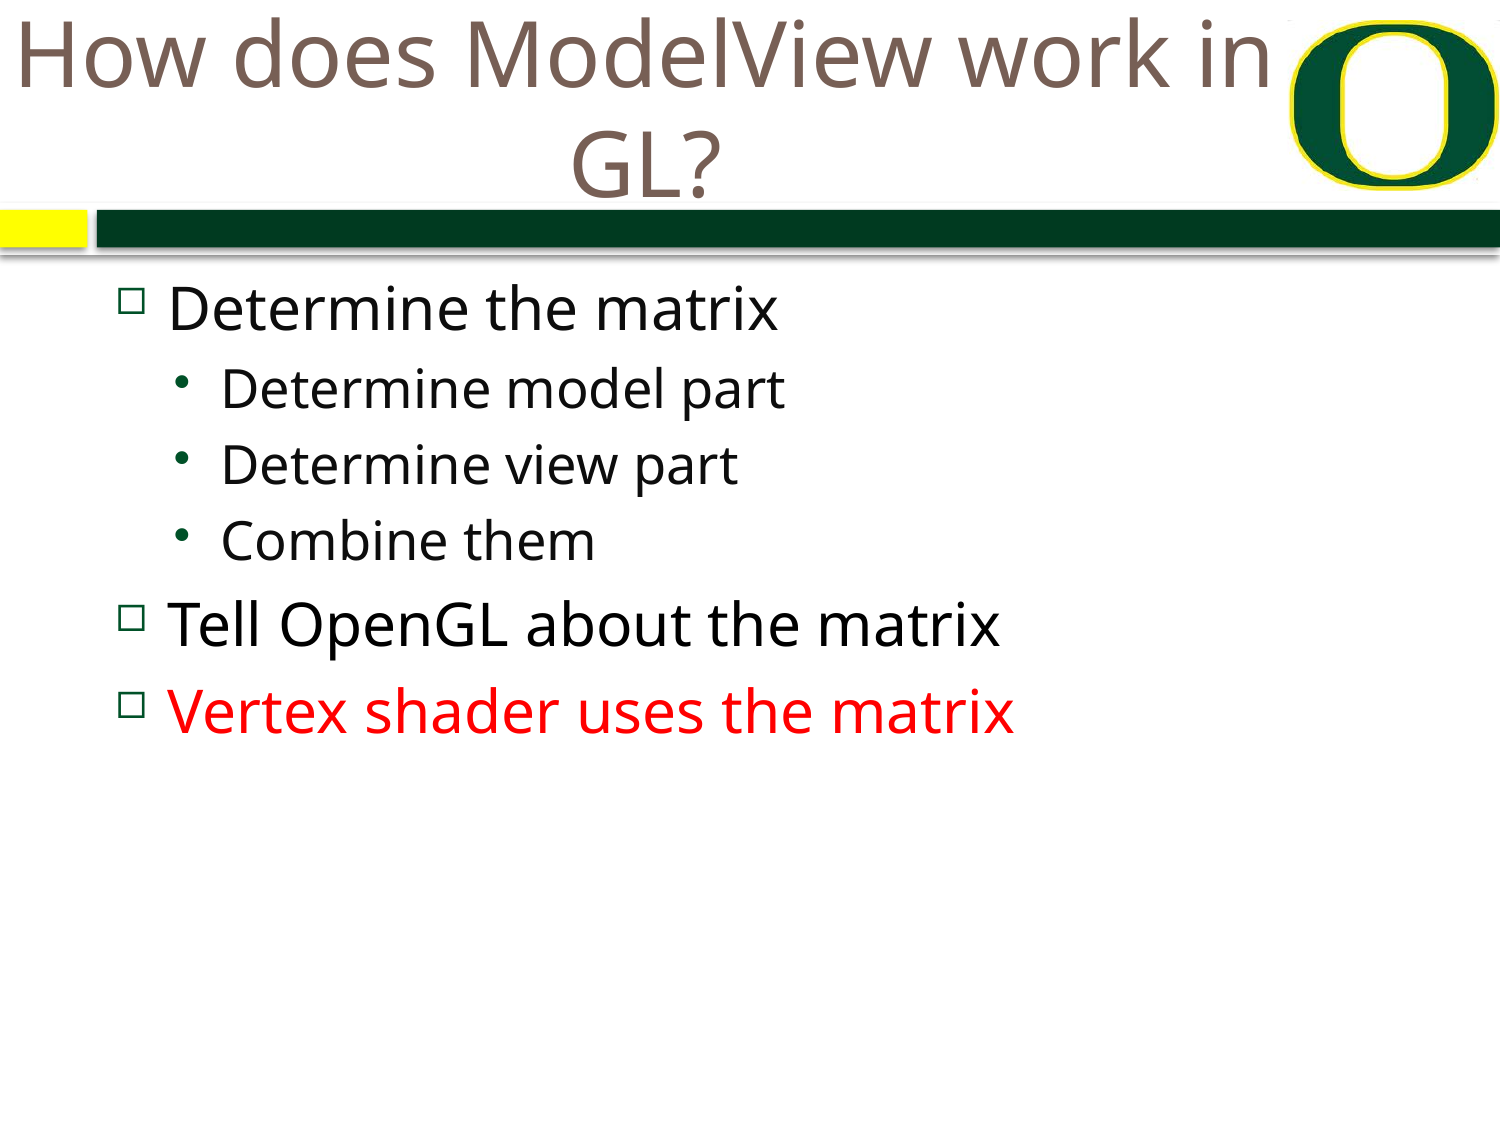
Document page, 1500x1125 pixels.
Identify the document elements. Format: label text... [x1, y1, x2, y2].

title How does ModelView work in GL? [0, 24, 1315, 187]
picture [1287, 20, 1500, 191]
list Determine the matrix Determine model part Determine view part Combine them Tell OpenGL about the matrix Vertex shader uses the matrix [100, 262, 1438, 1000]
